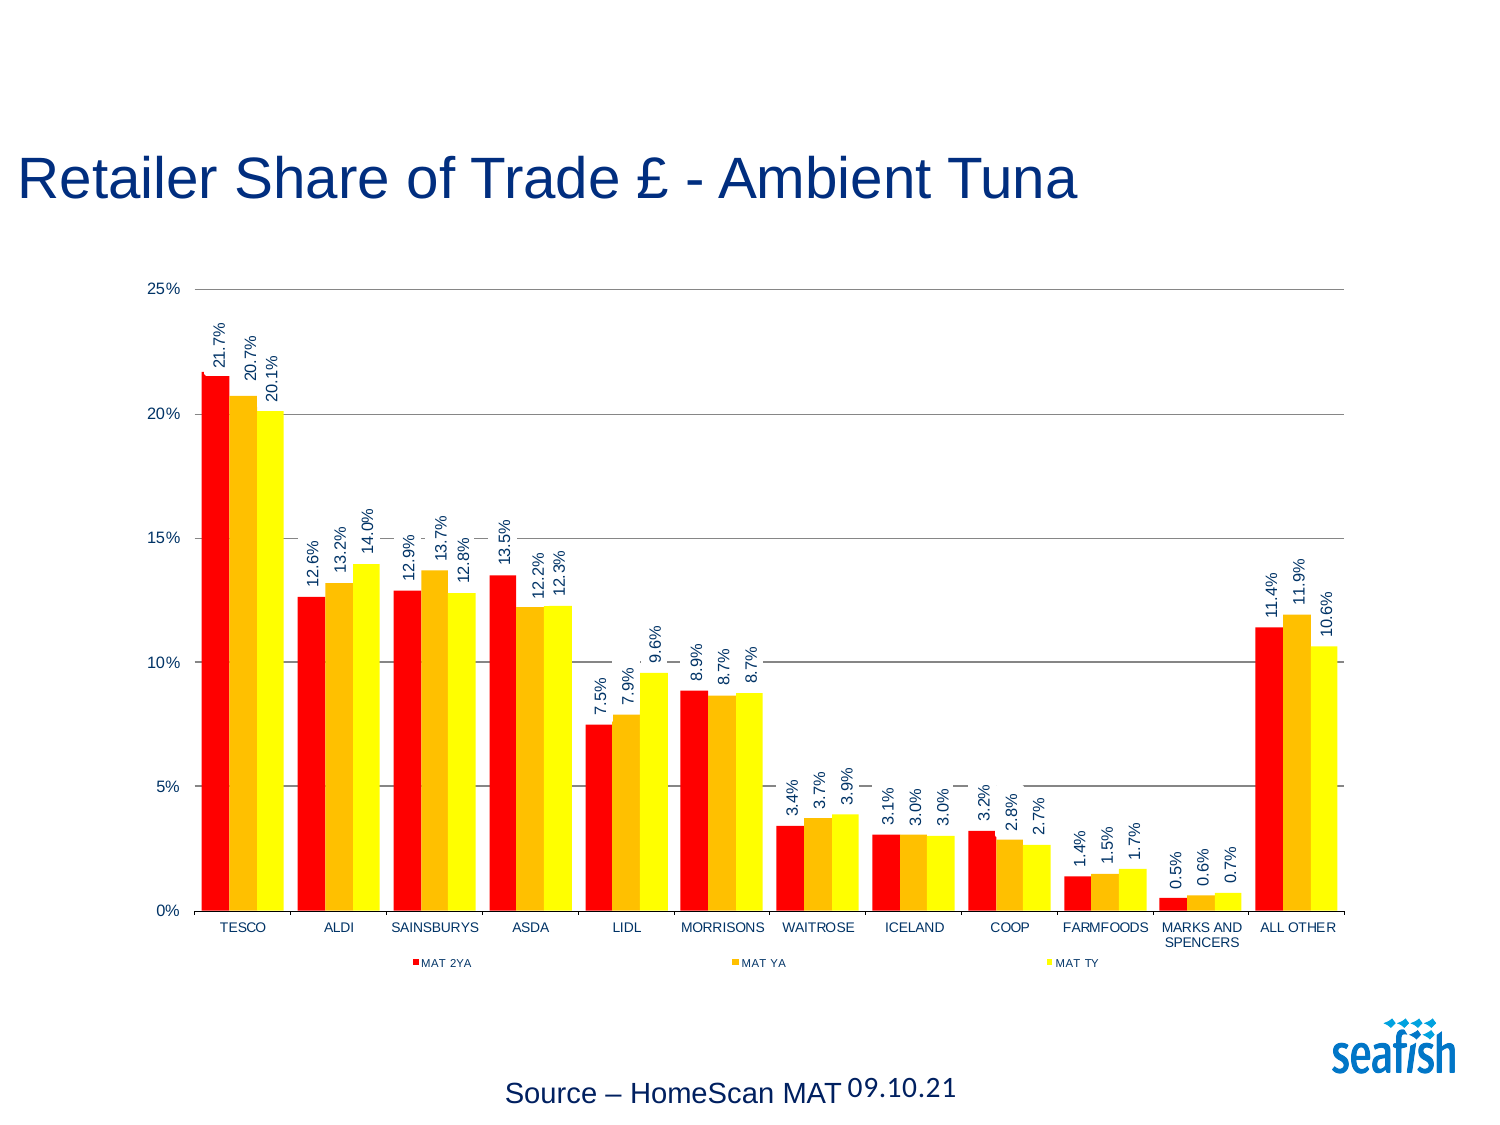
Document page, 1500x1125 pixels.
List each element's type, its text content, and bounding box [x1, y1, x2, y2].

text_box Source – HomeScan MAT [0, 1067, 857, 1117]
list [139, 269, 1351, 1012]
text_box Retailer Share of Trade £ - Ambient Tuna [2, 127, 1500, 224]
picture [841, 1071, 1006, 1113]
picture [1332, 1018, 1455, 1074]
picture [1407, 1018, 1417, 1022]
